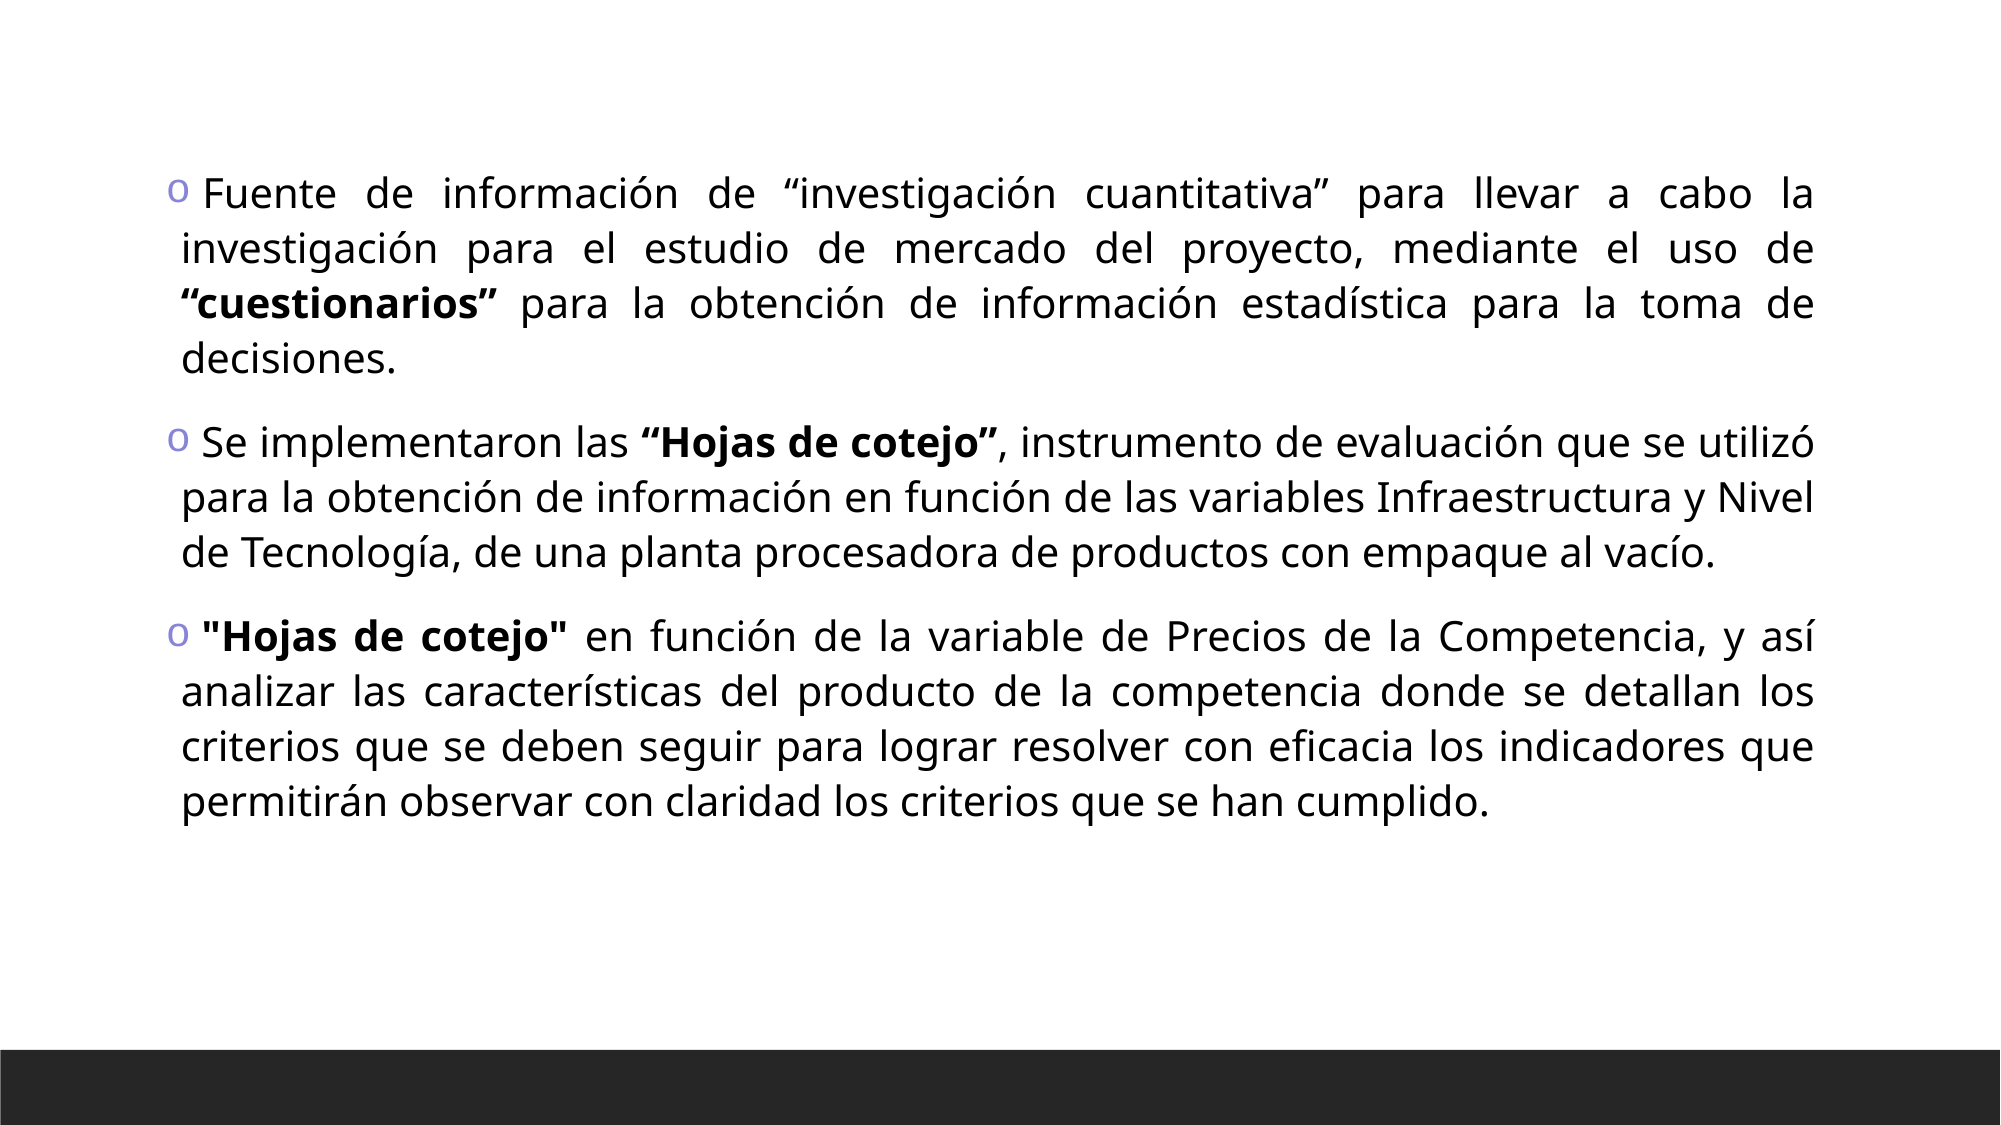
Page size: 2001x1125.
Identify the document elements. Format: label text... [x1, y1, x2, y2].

text_box Fuente de información de “investigación cuantitativa” para llevar a cabo la investigación para el estudio de mercado del proyecto, mediante el uso de “cuestionarios” para la obtención de información estadística para la toma de decisiones. Se implementaron las “Hojas de cotejo”, instrumento de evaluación que se utilizó para la obtención de información en función de las variables Infraestructura y Nivel de Tecnología, de una planta procesadora de productos con empaque al vacío. "Hojas de cotejo" en función de la variable de Precios de la Competencia, y así analizar las características del producto de la competencia donde se detallan los criterios que se deben seguir para lograr resolver con eficacia los indicadores que permitirán observar con claridad los criterios que se han cumplido. [165, 153, 1816, 1002]
